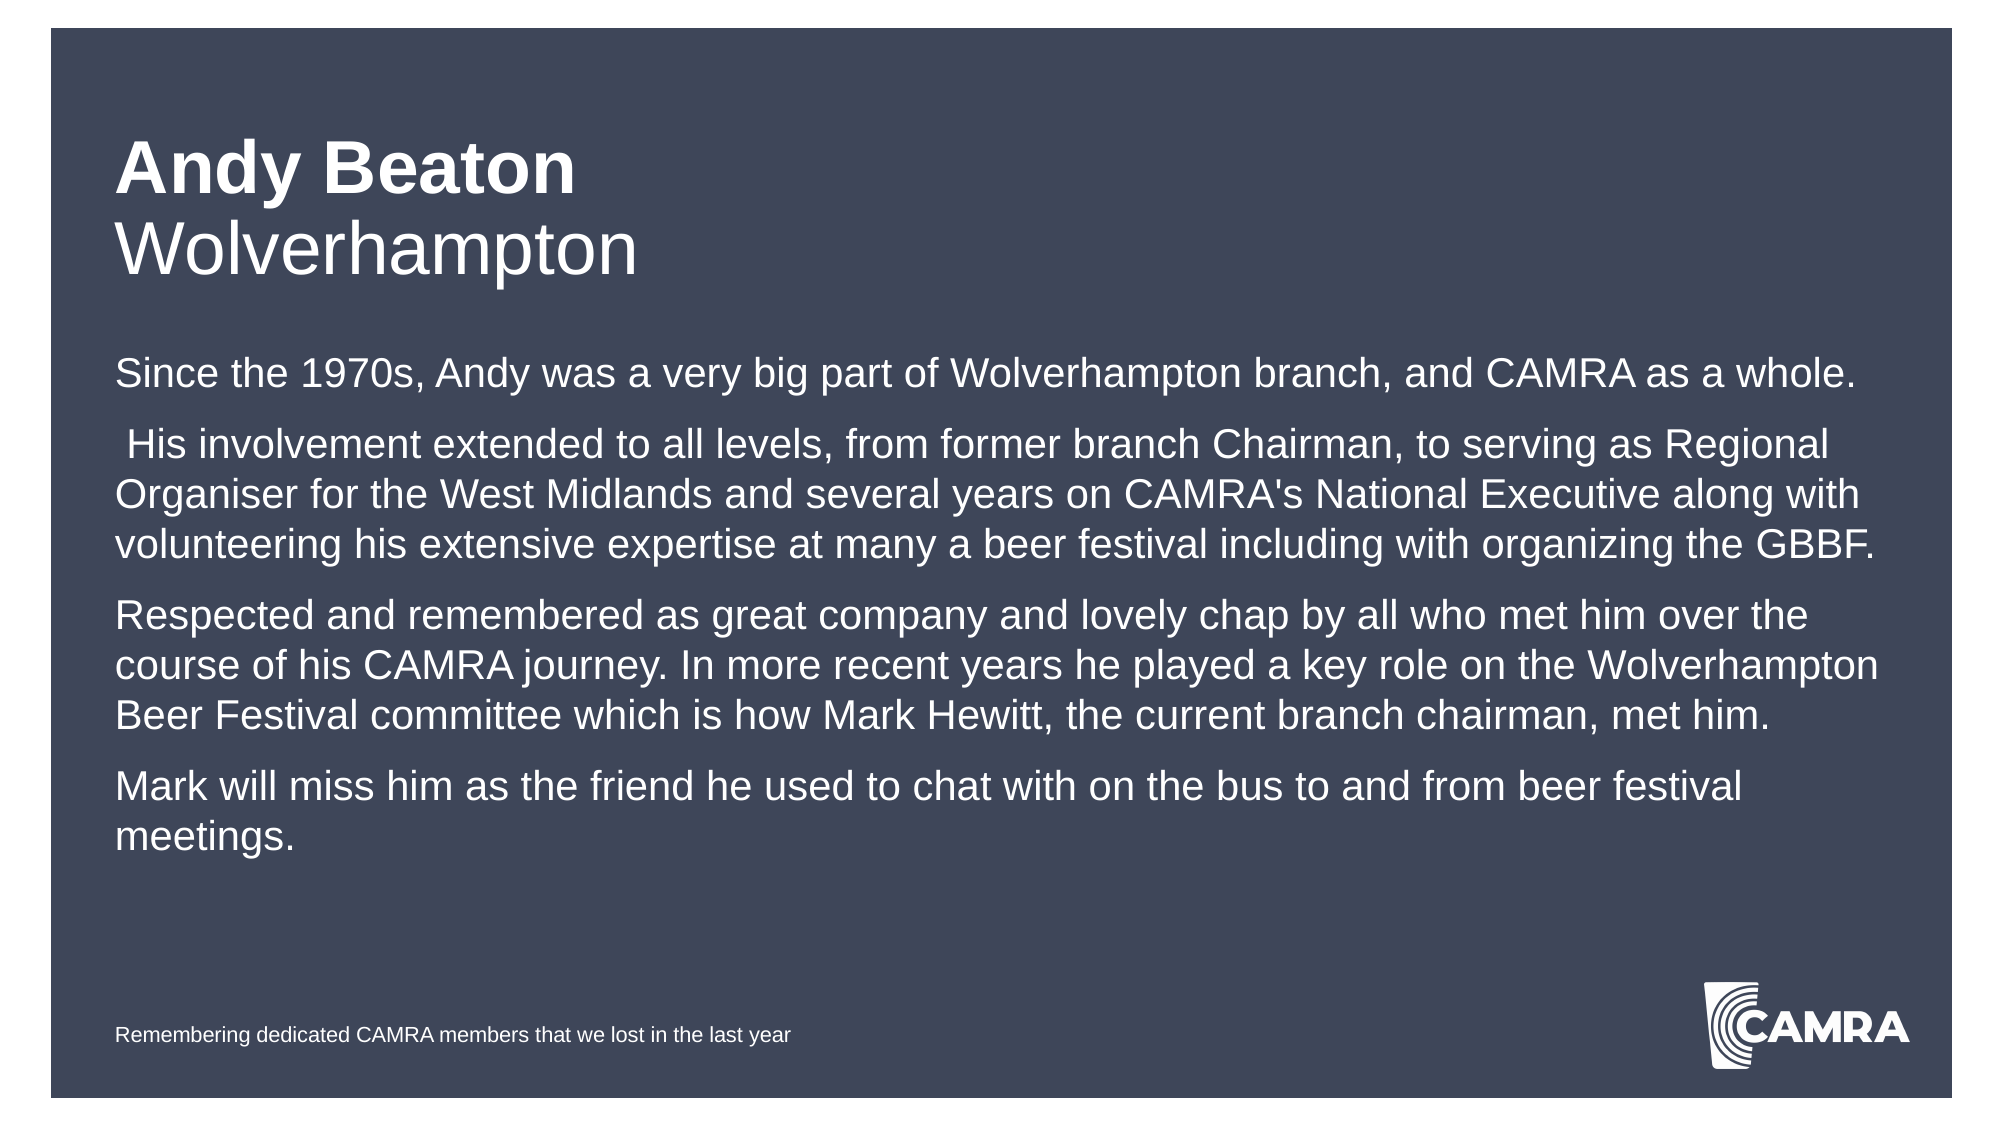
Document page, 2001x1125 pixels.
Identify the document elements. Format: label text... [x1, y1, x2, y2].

title Andy Beaton Wolverhampton [99, 121, 1910, 338]
slide_number Remembering dedicated CAMRA members that we lost in the last year [99, 1003, 1463, 1064]
picture [51, 28, 1952, 1098]
list Since the 1970s, Andy was a very big part of Wolverhampton branch, and CAMRA as a whole. His involvement extended to all levels, from former branch Chairman, to serving as Regional Organiser for the West Midlands and several years on CAMRA's National Executive along with volunteering his extensive expertise at many a beer festival including with organizing the GBBF. Respected and remembered as great company and lovely chap by all who met him over the course of his CAMRA journey. In more recent years he played a key role on the Wolverhampton Beer Festival committee which is how Mark Hewitt, the current branch chairman, met him. Mark will miss him as the friend he used to chat with on the bus to and from beer festival meetings. [99, 338, 1910, 1014]
